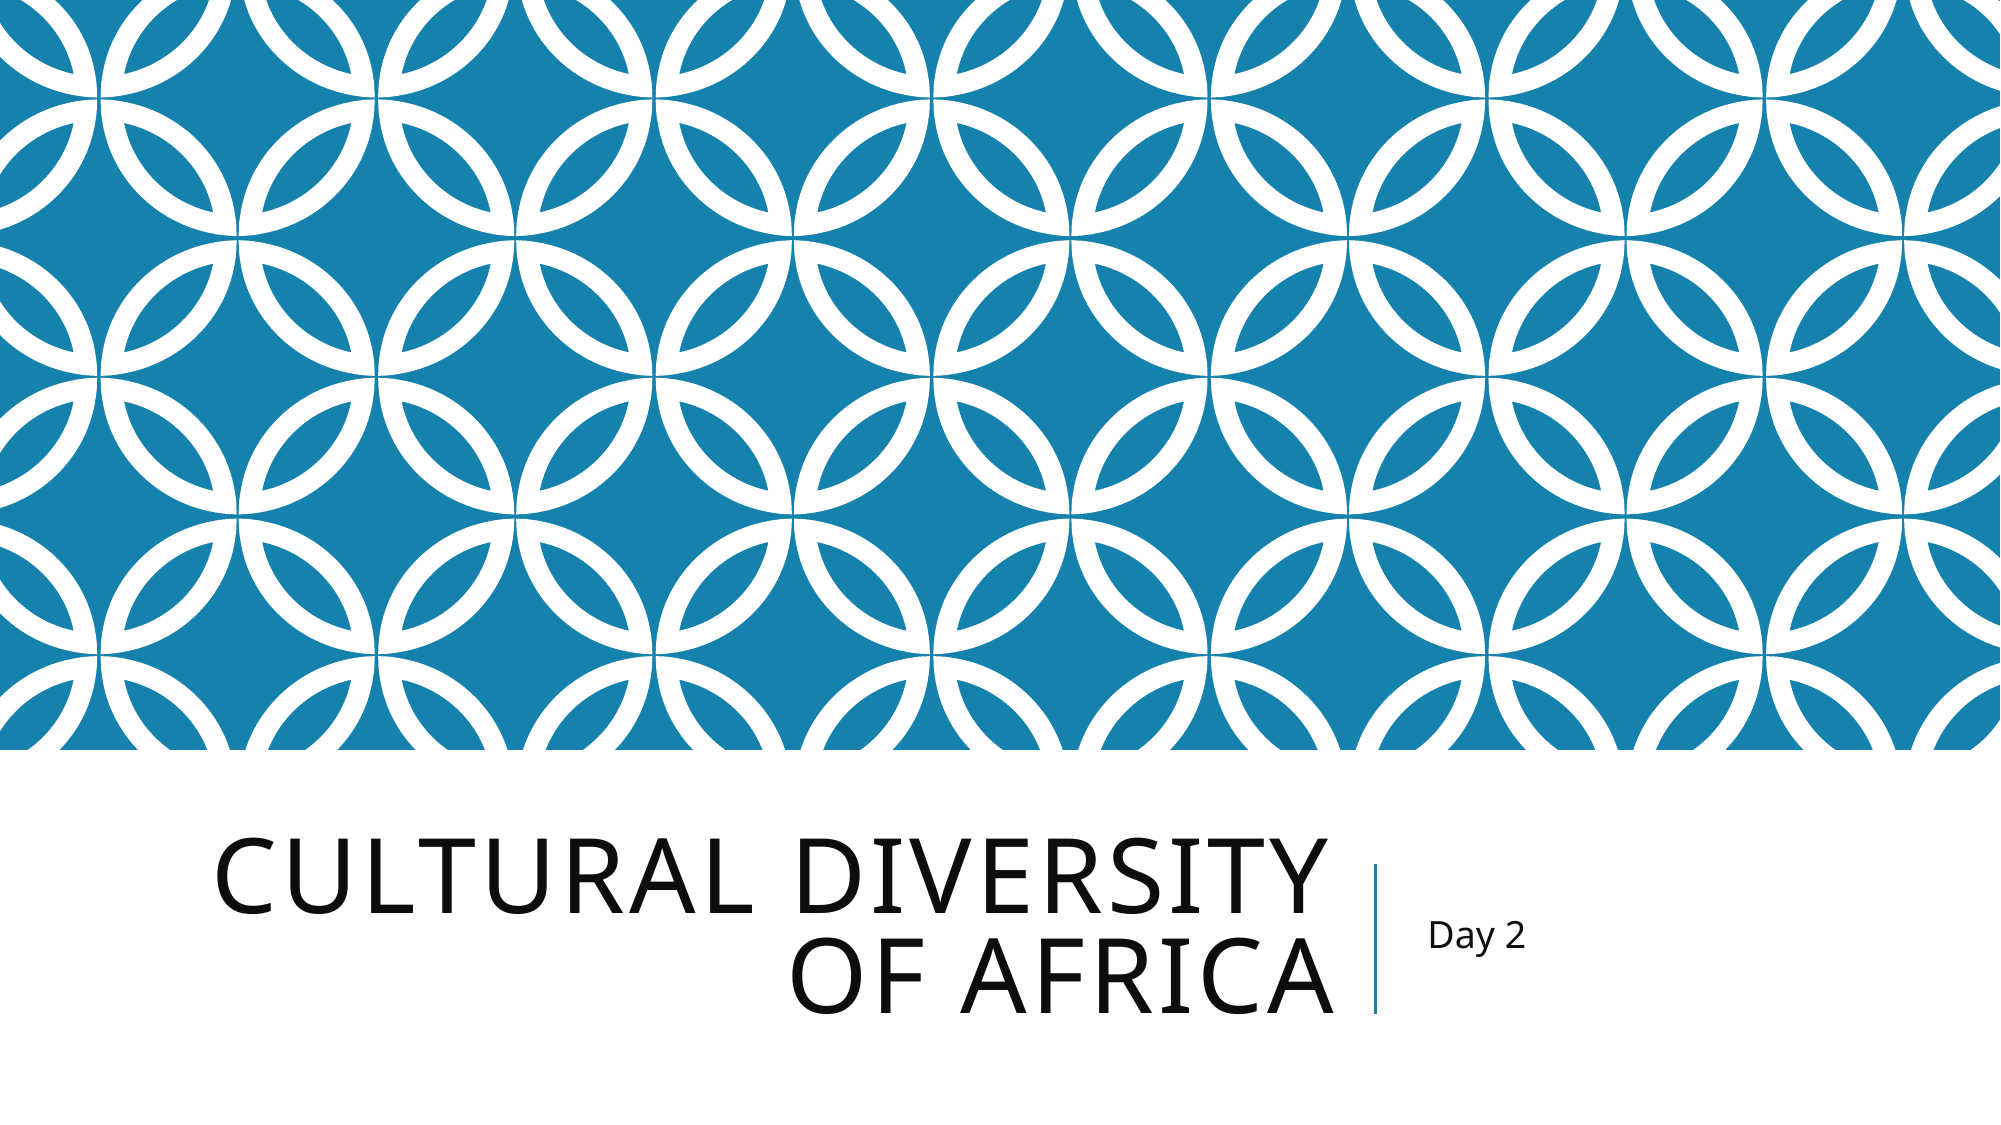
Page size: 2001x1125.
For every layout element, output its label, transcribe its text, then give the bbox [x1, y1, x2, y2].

subtitle Day 2 [1412, 813, 1938, 1054]
title Cultural Diversity of Africa [75, 813, 1350, 1054]
